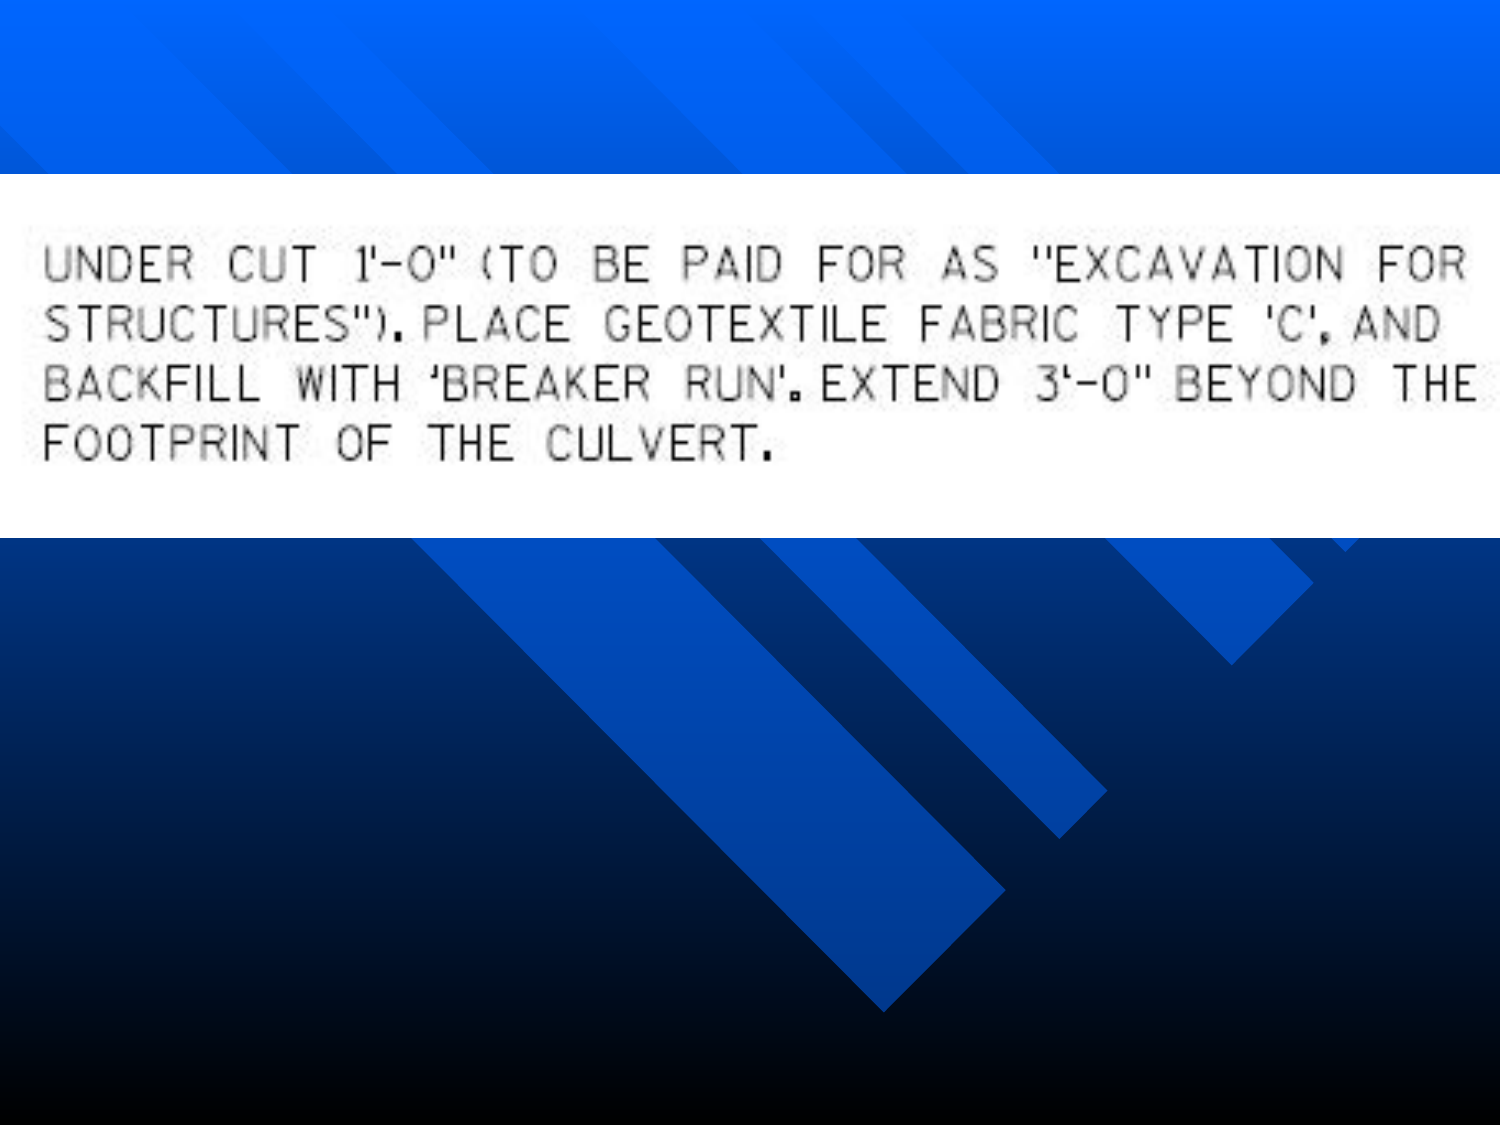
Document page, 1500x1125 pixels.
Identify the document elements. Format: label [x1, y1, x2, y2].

picture [0, 174, 1500, 538]
